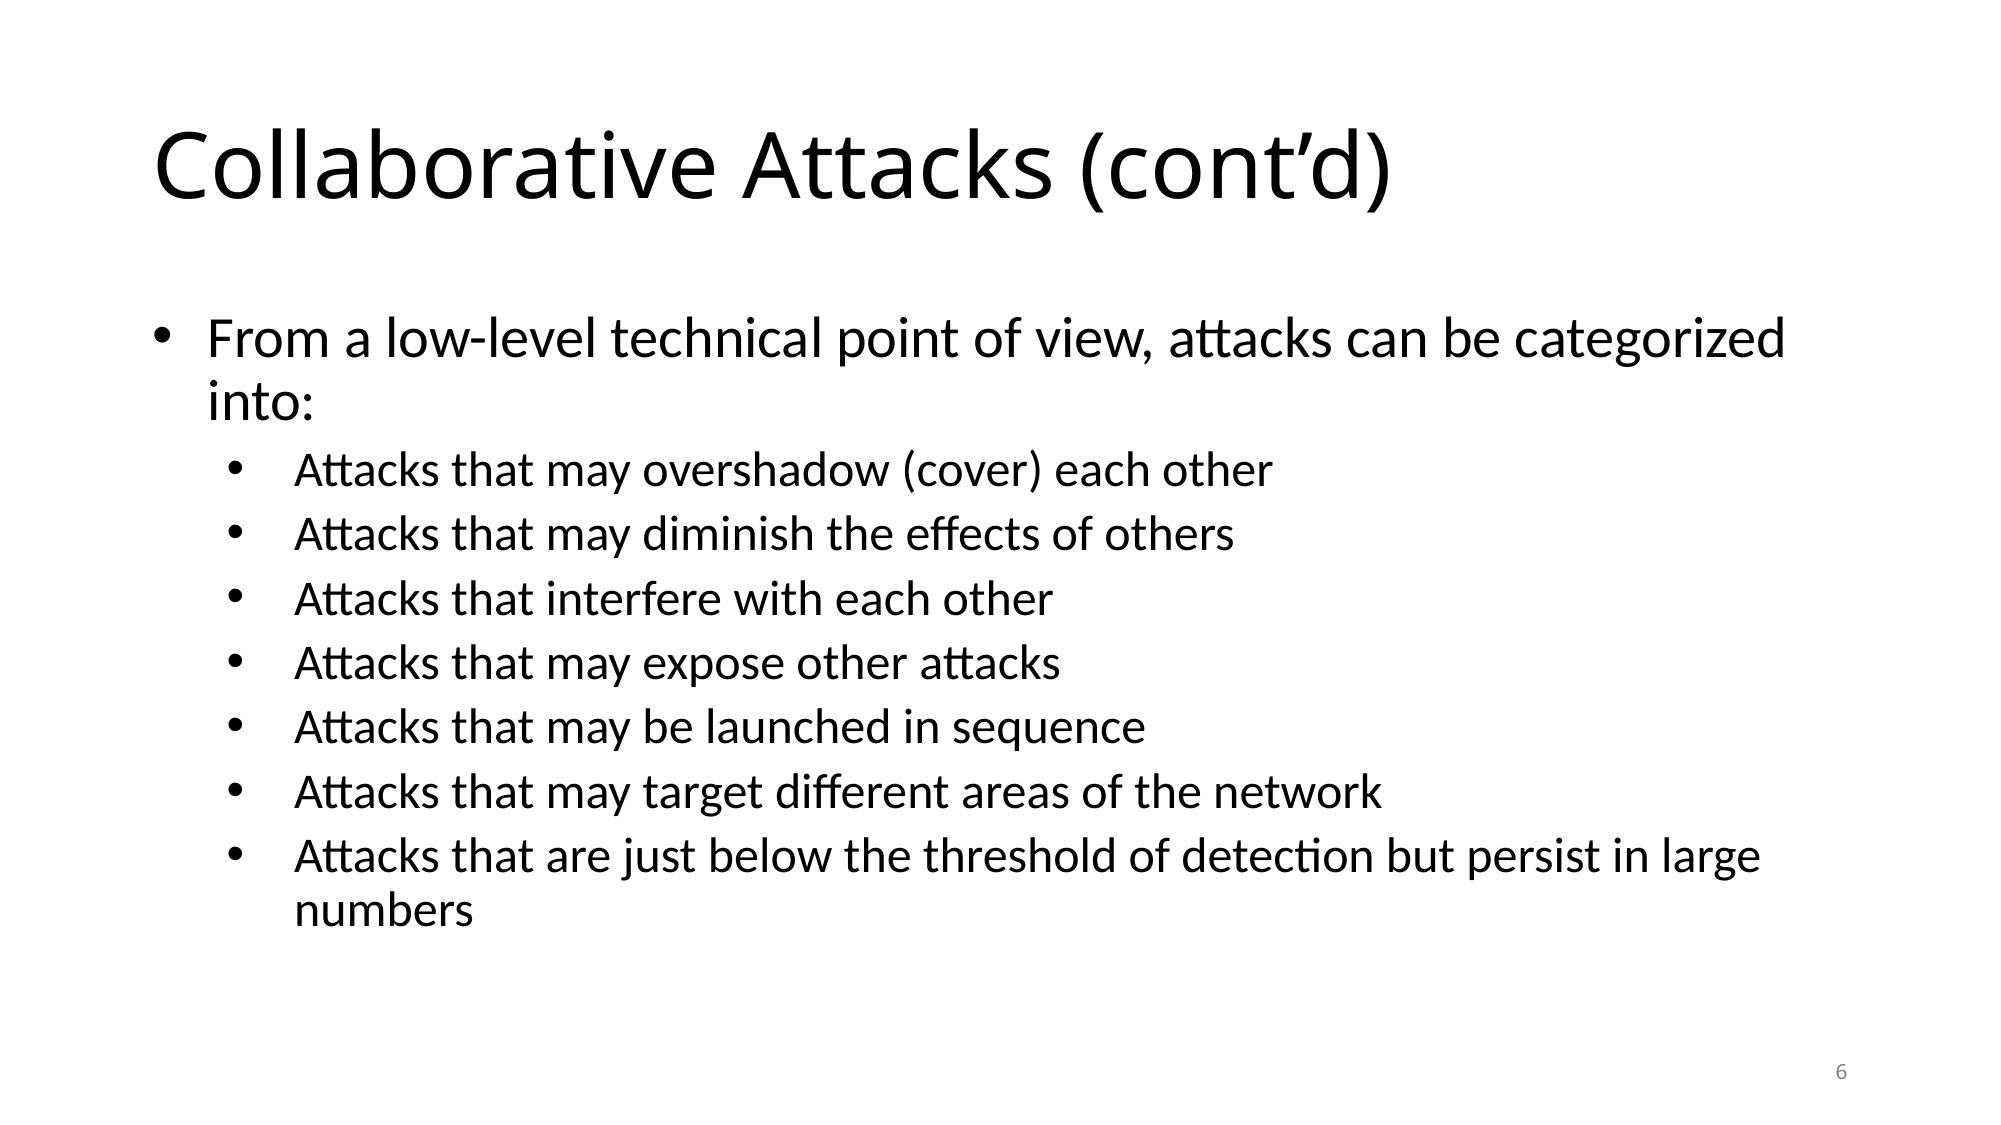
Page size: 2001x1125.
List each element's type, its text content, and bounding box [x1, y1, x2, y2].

list From a low-level technical point of view, attacks can be categorized into: Attacks that may overshadow (cover) each other Attacks that may diminish the effects of others Attacks that interfere with each other Attacks that may expose other attacks Attacks that may be launched in sequence Attacks that may target different areas of the network Attacks that are just below the threshold of detection but persist in large numbers [137, 299, 1863, 1014]
title Collaborative Attacks (cont’d) [137, 59, 1863, 278]
slide_number 6 [1412, 1042, 1863, 1103]
